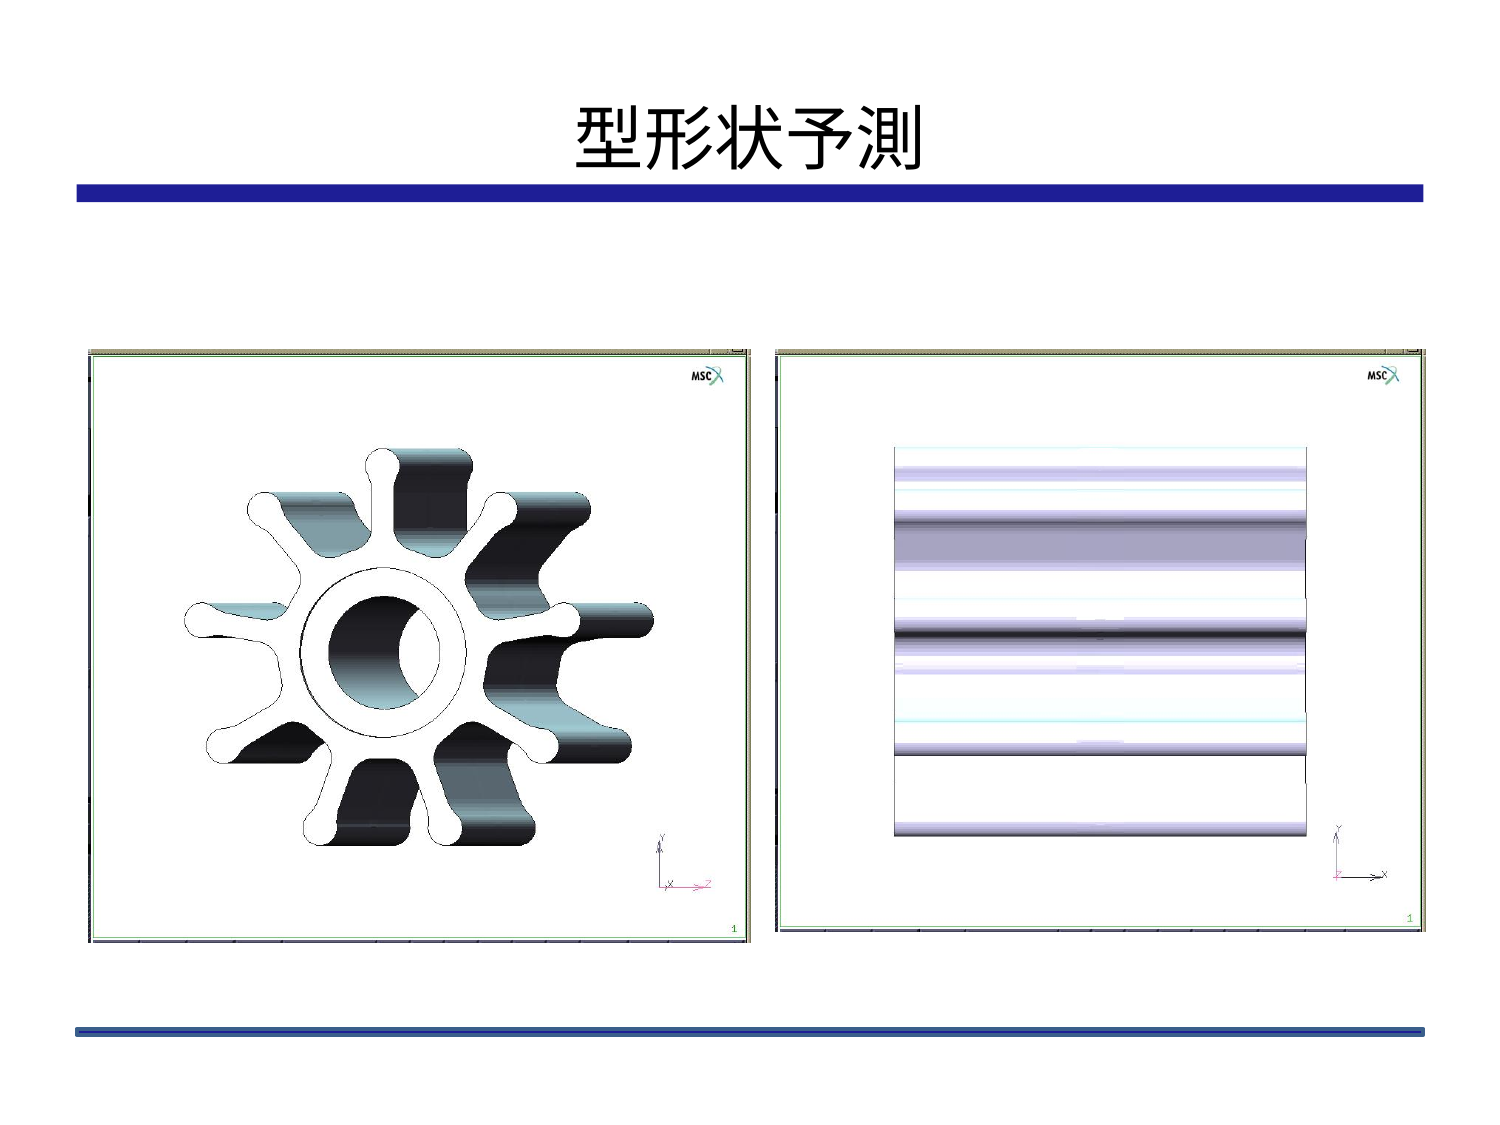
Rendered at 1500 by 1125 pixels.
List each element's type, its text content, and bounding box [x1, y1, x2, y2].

title 型形状予測 [112, 86, 1388, 187]
picture [88, 349, 752, 944]
picture [775, 349, 1427, 933]
